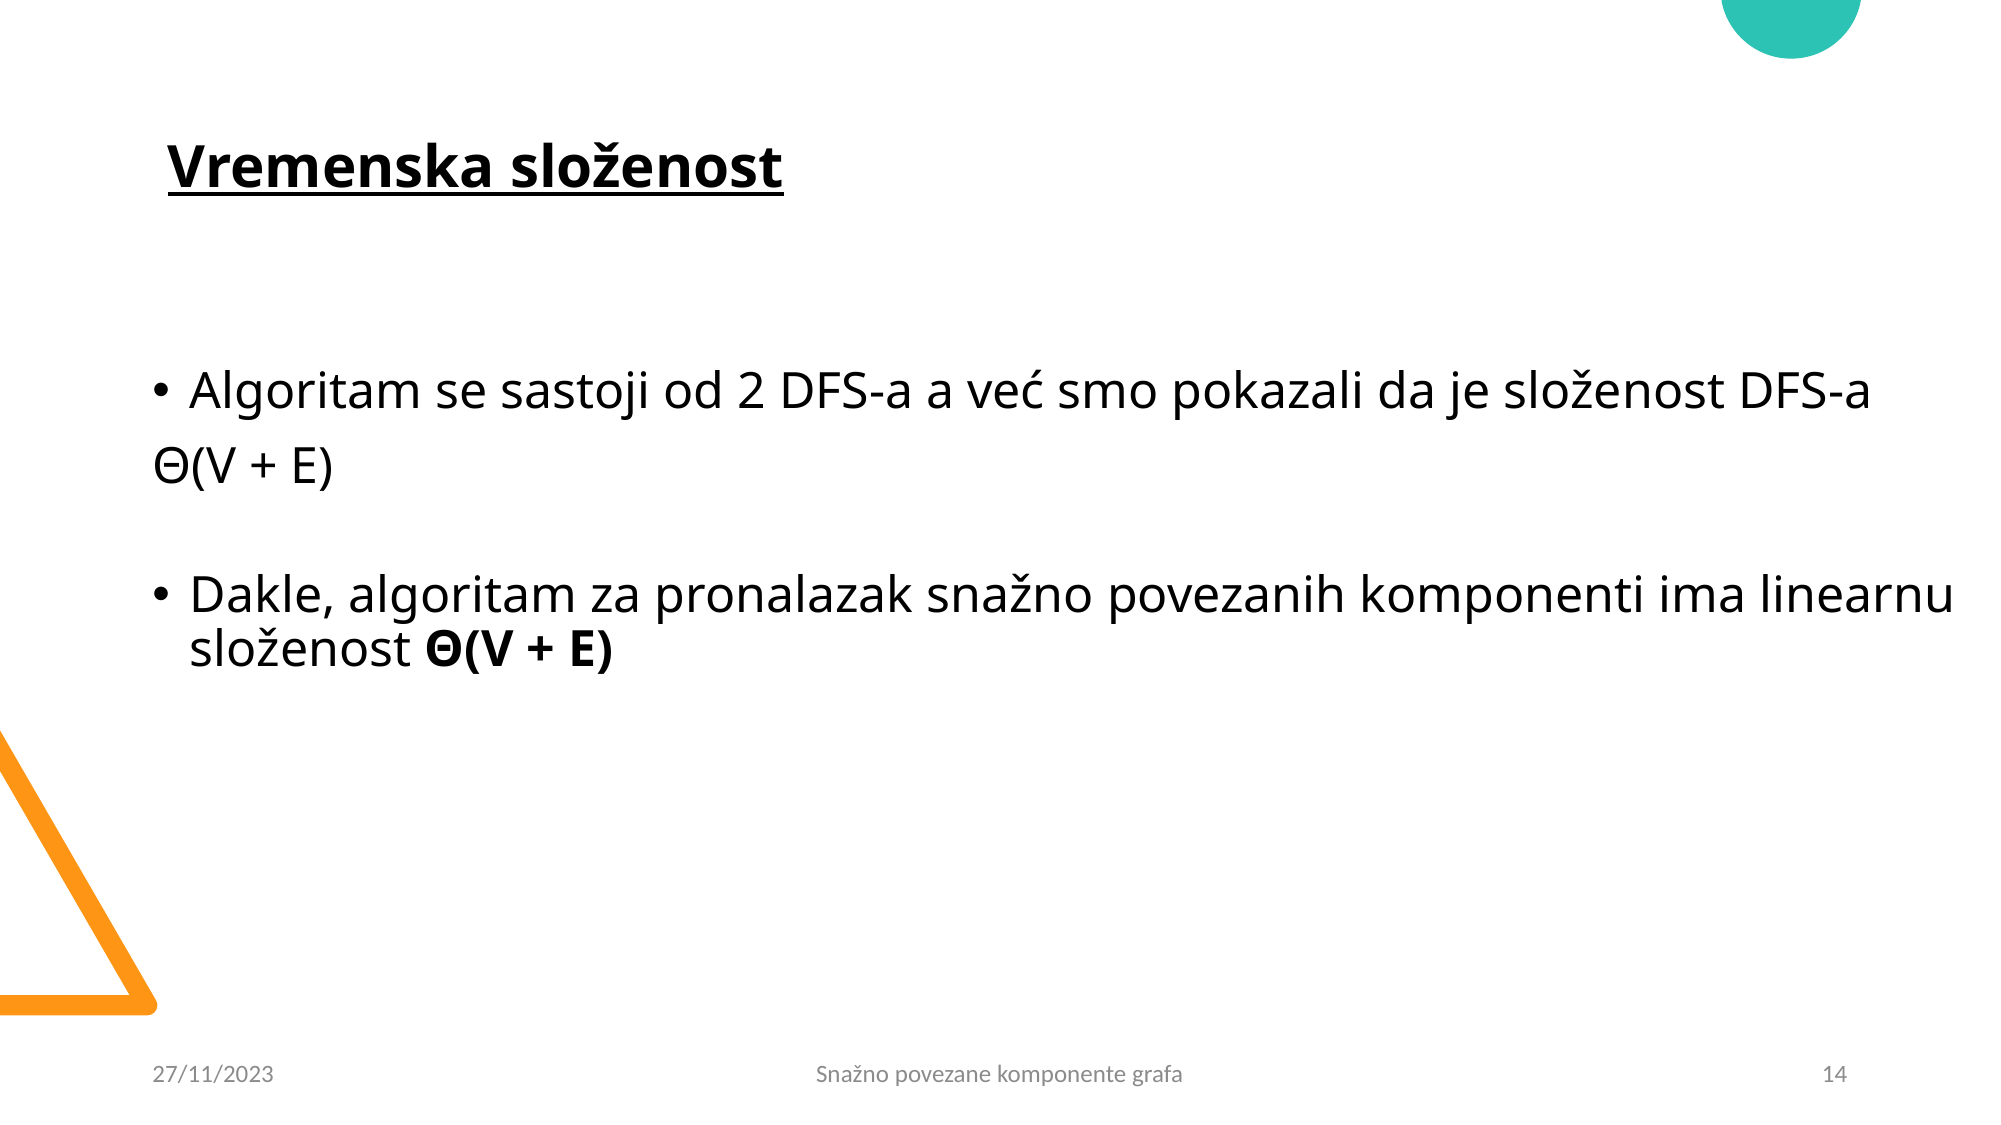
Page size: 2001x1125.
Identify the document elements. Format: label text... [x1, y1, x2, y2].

list Algoritam se sastoji od 2 DFS-a a već smo pokazali da je složenost DFS-a Θ(V + E) Dakle, algoritam za pronalazak snažno povezanih komponenti ima linearnu složenost Θ(V + E) [137, 357, 1988, 963]
slide_number 14 [1412, 1042, 1863, 1103]
footer Snažno povezane komponente grafa [662, 1042, 1338, 1103]
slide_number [137, 1042, 588, 1103]
title Vremenska složenost [137, 59, 1863, 278]
